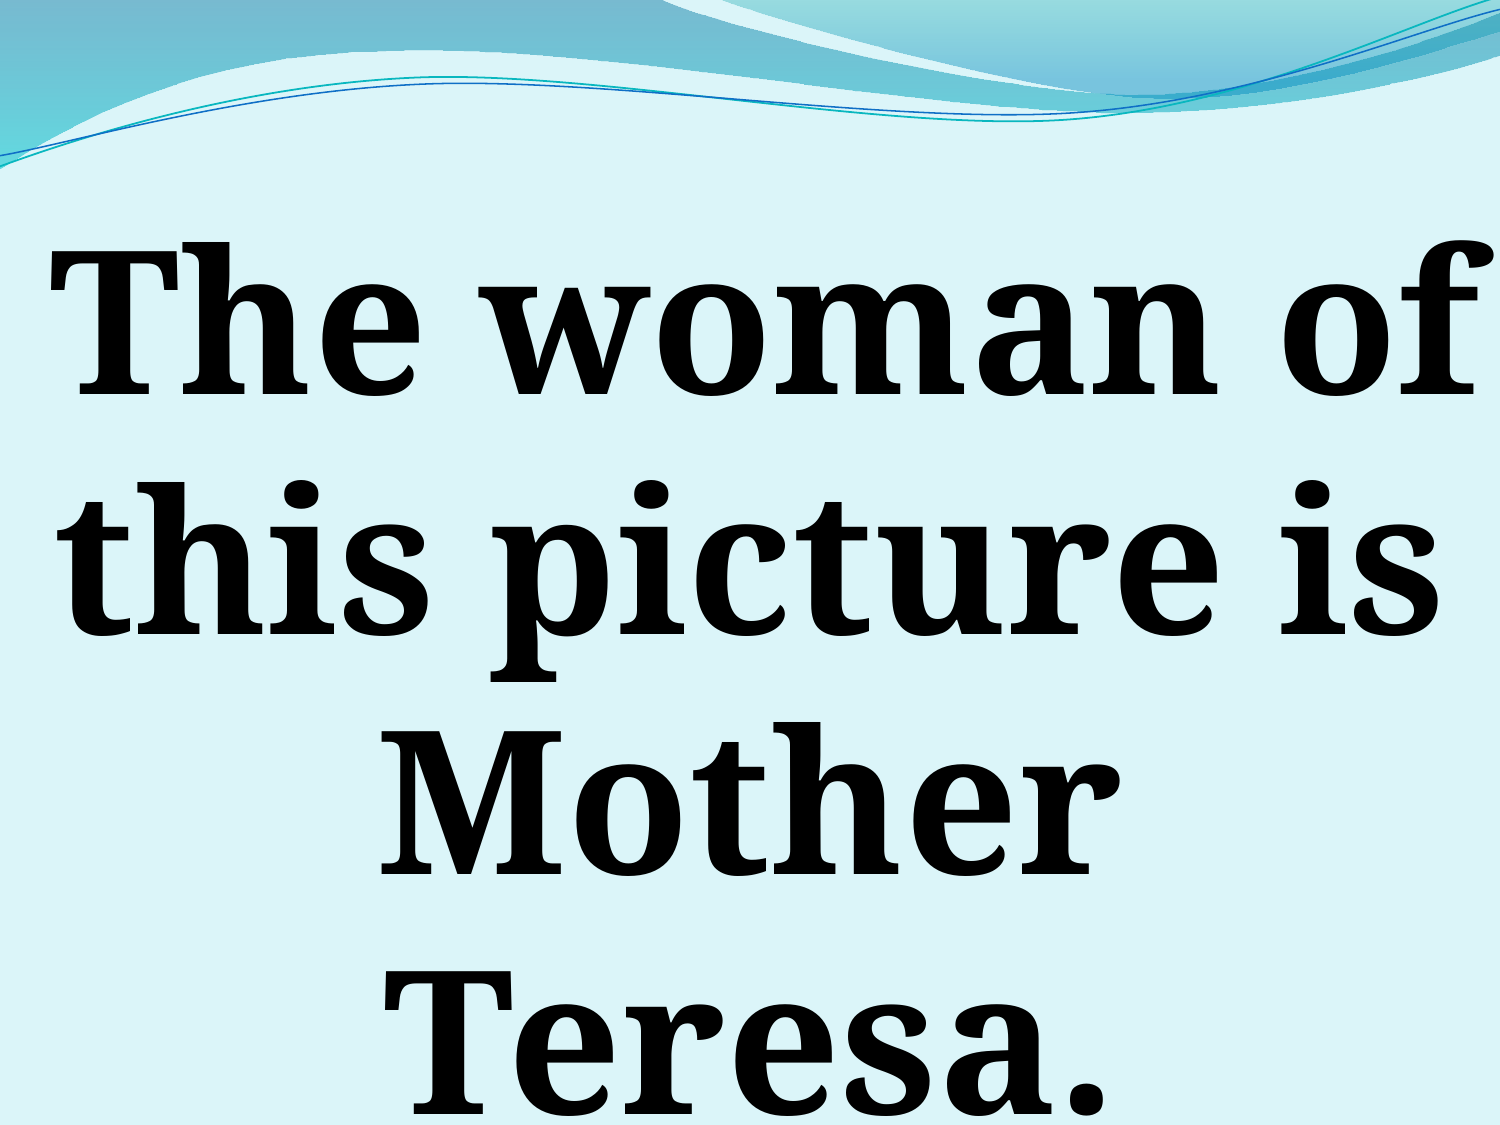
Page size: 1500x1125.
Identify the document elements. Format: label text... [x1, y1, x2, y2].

text_box The woman of this picture is Mother Teresa. [0, 187, 1500, 1125]
